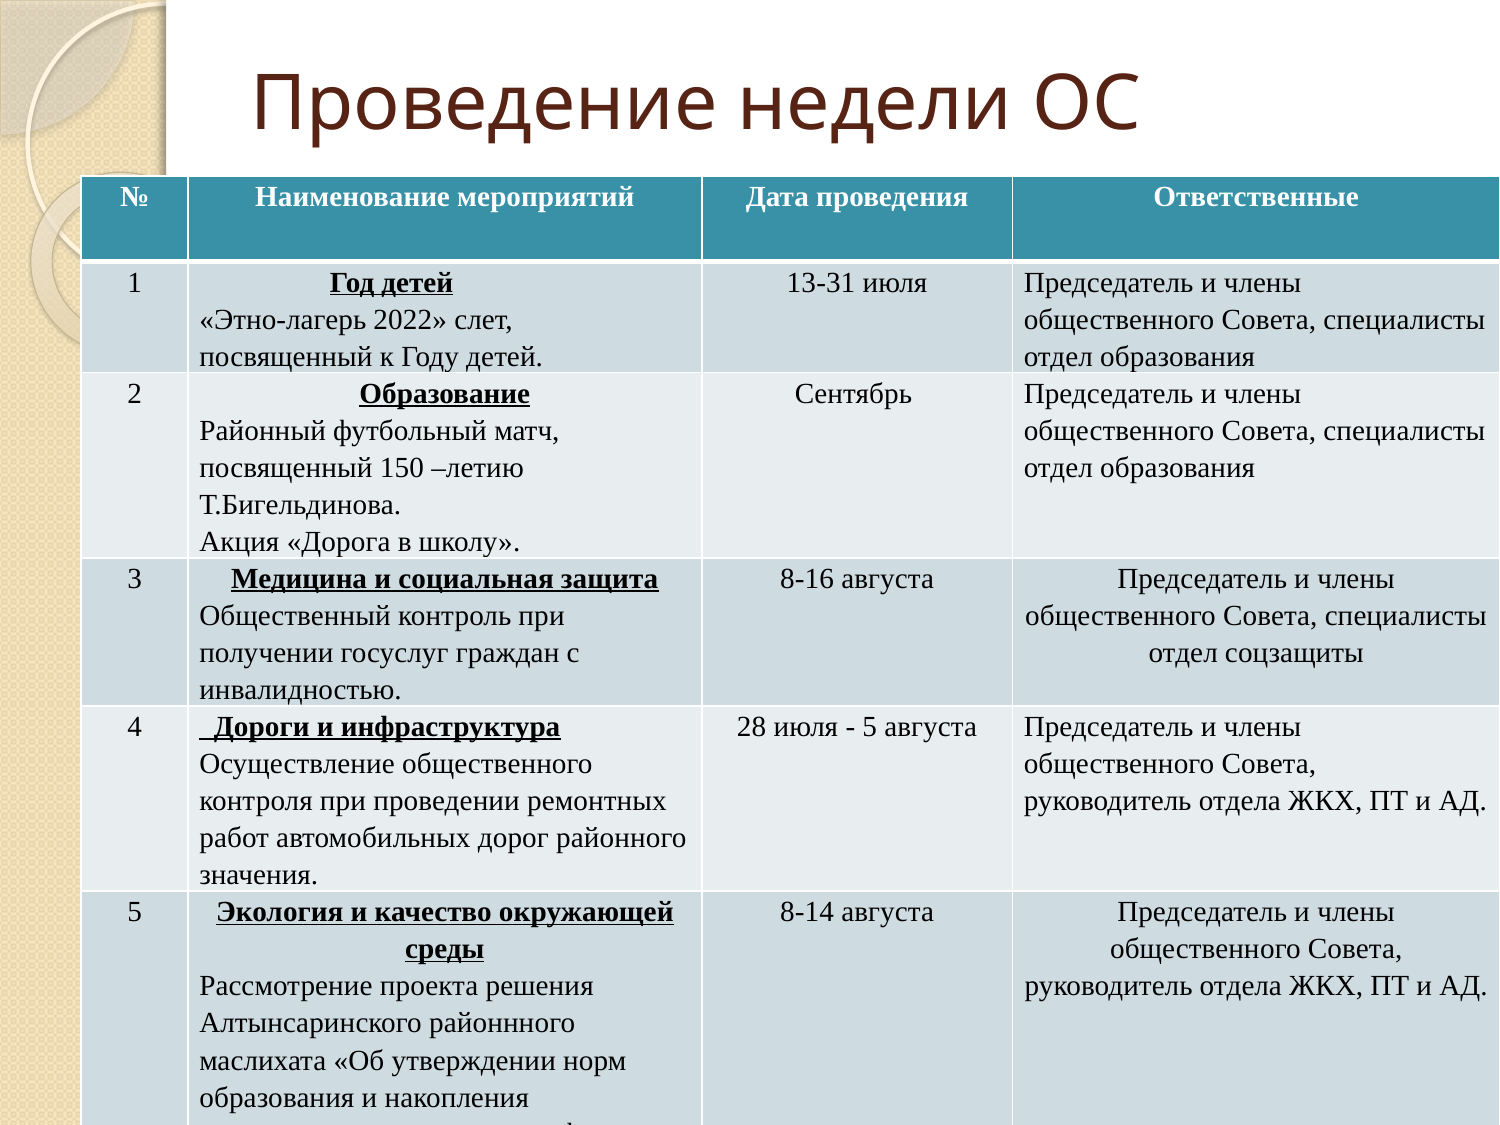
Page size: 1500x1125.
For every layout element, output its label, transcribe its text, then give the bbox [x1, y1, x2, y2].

table_cell 28 июля - 5 августа [703, 707, 1012, 890]
table_header Ответственные [1013, 177, 1499, 259]
table_cell 4 [82, 707, 187, 890]
table_cell Экология и качество окружающей среды Рассмотрение проекта решения Алтынсаринского районнного маслихата «Об утверждении норм образования и накопления коммунальных отходов, тарифов на сбор, транспортировку, сортировку и захоронение твердых бытовых отходов для населения по Алтынсаринскому району» [189, 892, 701, 1125]
table_cell Дороги и инфраструктура Осуществление общественного контроля при проведении ремонтных работ автомобильных дорог районного значения. [189, 707, 701, 890]
table_cell 13-31 июля [703, 264, 1012, 372]
table_cell Председатель и члены общественного Совета, специалисты отдел соцзащиты [1013, 559, 1499, 705]
table_cell Сентябрь [703, 373, 1012, 557]
table_cell Председатель и члены общественного Совета, специалисты отдел образования [1013, 373, 1499, 557]
table_cell Год детей «Этно-лагерь 2022» слет, посвященный к Году детей. [189, 264, 701, 372]
table_cell 8-14 августа [703, 892, 1012, 1125]
table_cell 2 [82, 373, 187, 557]
table_cell Образование Районный футбольный матч, посвященный 150 –летию Т.Бигельдинова. Акция «Дорога в школу». [189, 373, 701, 557]
table_cell Медицина и социальная защита Общественный контроль при получении госуслуг граждан с инвалидностью. [189, 559, 701, 705]
table_cell 1 [82, 264, 187, 372]
table_cell Председатель и члены общественного Совета, руководитель отдела ЖКХ, ПТ и АД. [1013, 892, 1499, 1125]
table_cell 8-16 августа [703, 559, 1012, 705]
table_cell Председатель и члены общественного Совета, руководитель отдела ЖКХ, ПТ и АД. [1013, 707, 1499, 890]
table_cell Председатель и члены общественного Совета, специалисты отдел образования [1013, 264, 1499, 372]
table_cell 5 [82, 892, 187, 1125]
table_header Наименование мероприятий [189, 177, 701, 259]
table_header № [82, 177, 187, 259]
table_cell 3 [82, 559, 187, 705]
title Проведение недели ОС [235, 45, 1454, 153]
table_header Дата проведения [703, 177, 1012, 259]
